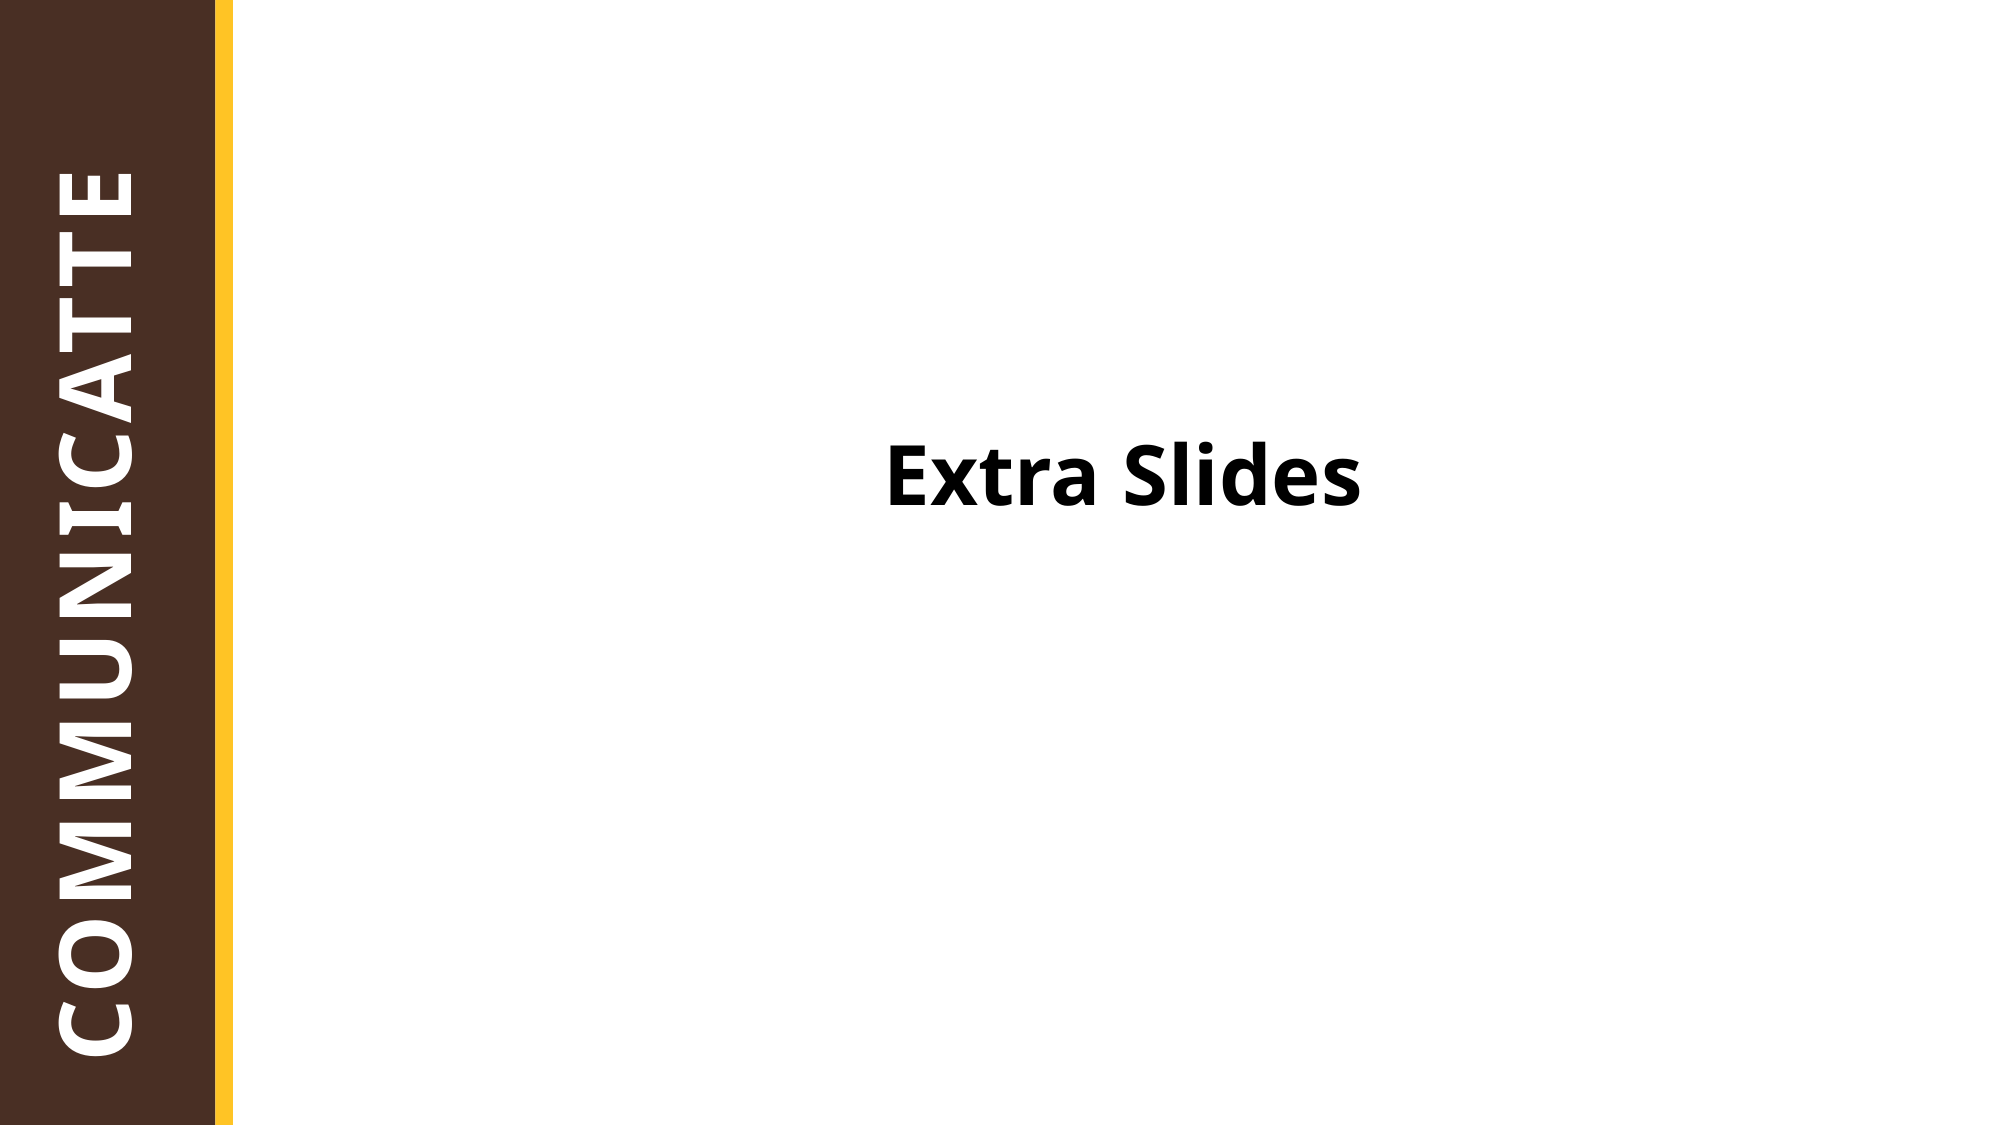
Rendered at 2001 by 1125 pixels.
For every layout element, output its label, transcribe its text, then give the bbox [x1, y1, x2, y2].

text_box [0, 0, 214, 1125]
text_box [214, 0, 234, 1125]
text_box COMMUNICATTE [23, 55, 159, 1078]
text_box Extra Slides [588, 414, 1658, 530]
